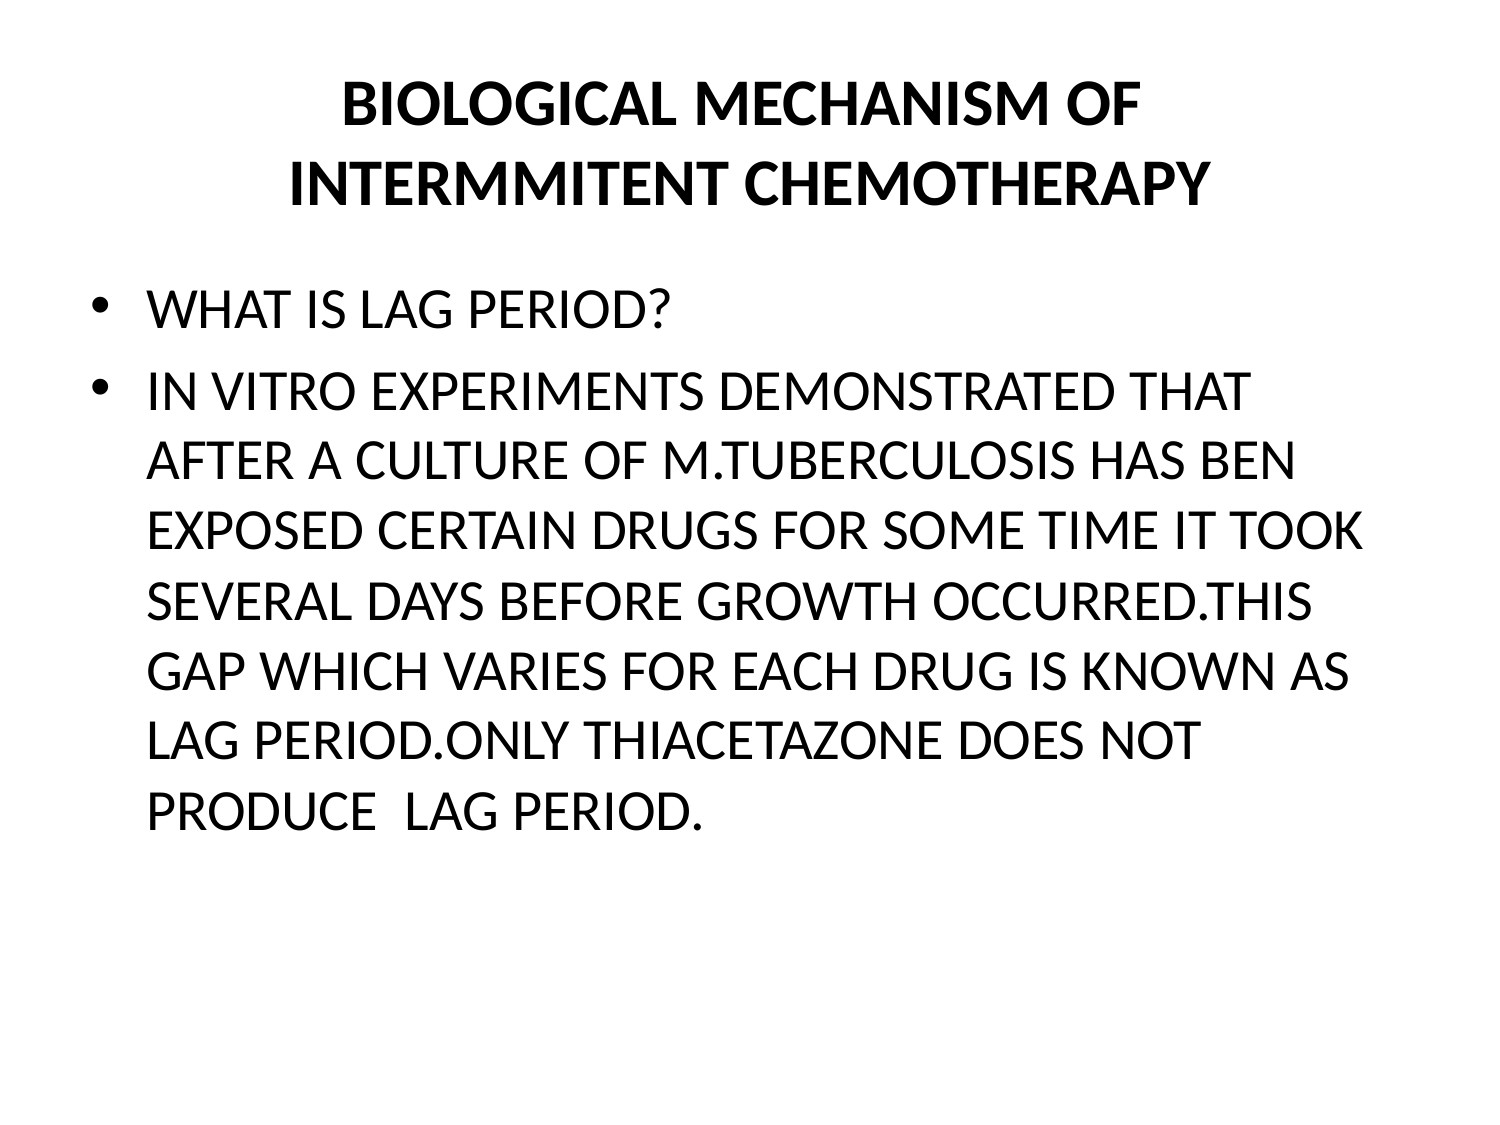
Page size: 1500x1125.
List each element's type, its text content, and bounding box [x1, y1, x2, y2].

title BIOLOGICAL MECHANISM OF INTERMMITENT CHEMOTHERAPY [75, 45, 1425, 233]
list WHAT IS LAG PERIOD? IN VITRO EXPERIMENTS DEMONSTRATED THAT AFTER A CULTURE OF M.TUBERCULOSIS HAS BEN EXPOSED CERTAIN DRUGS FOR SOME TIME IT TOOK SEVERAL DAYS BEFORE GROWTH OCCURRED.THIS GAP WHICH VARIES FOR EACH DRUG IS KNOWN AS LAG PERIOD.ONLY THIACETAZONE DOES NOT PRODUCE LAG PERIOD. [75, 262, 1425, 1005]
